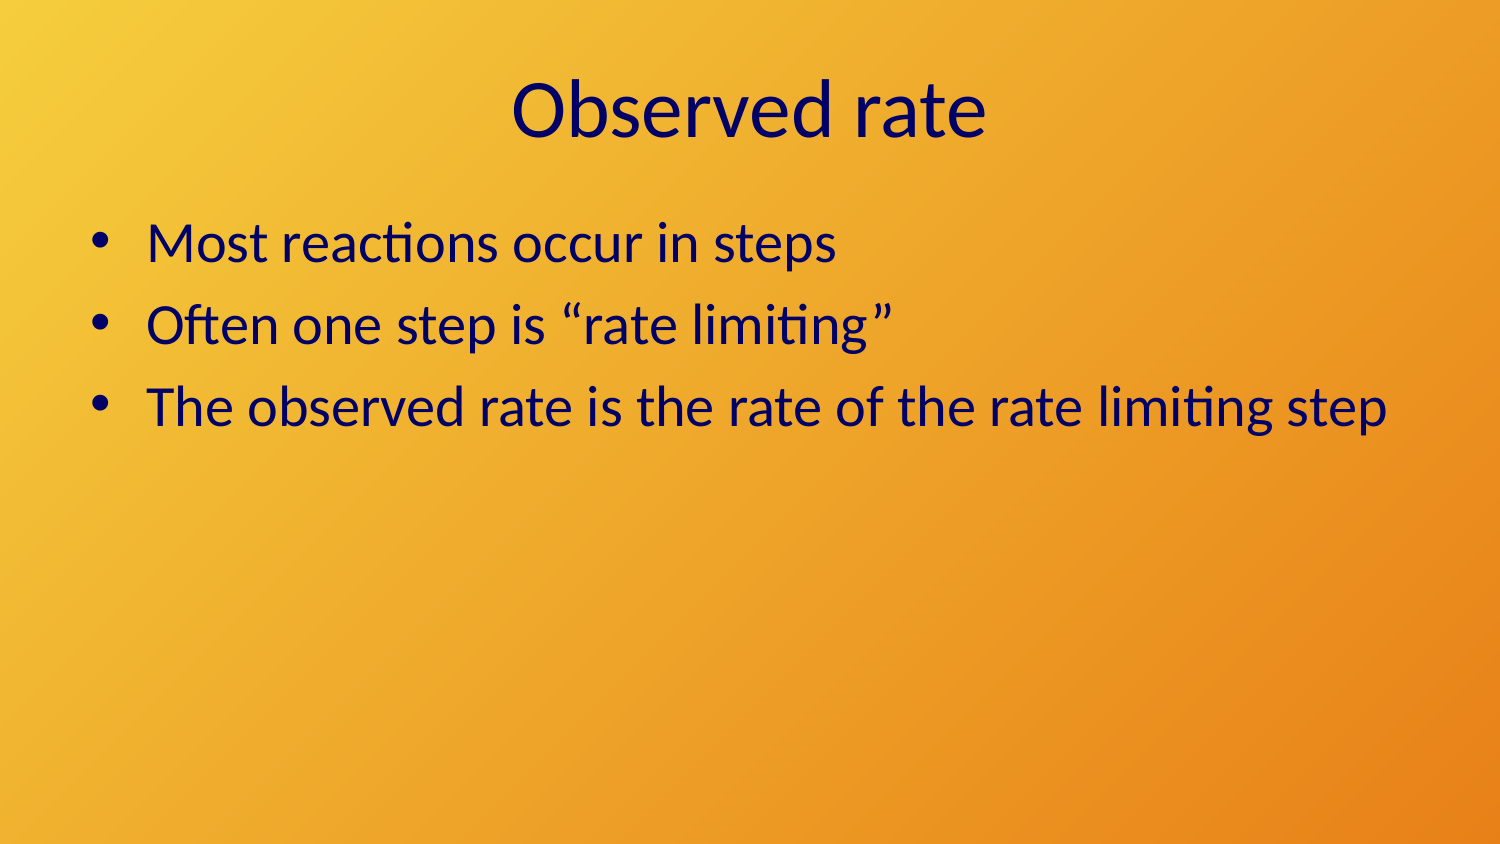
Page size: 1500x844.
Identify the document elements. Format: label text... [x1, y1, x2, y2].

list Most reactions occur in steps Often one step is “rate limiting” The observed rate is the rate of the rate limiting step [75, 196, 1425, 754]
title Observed rate [75, 33, 1425, 175]
